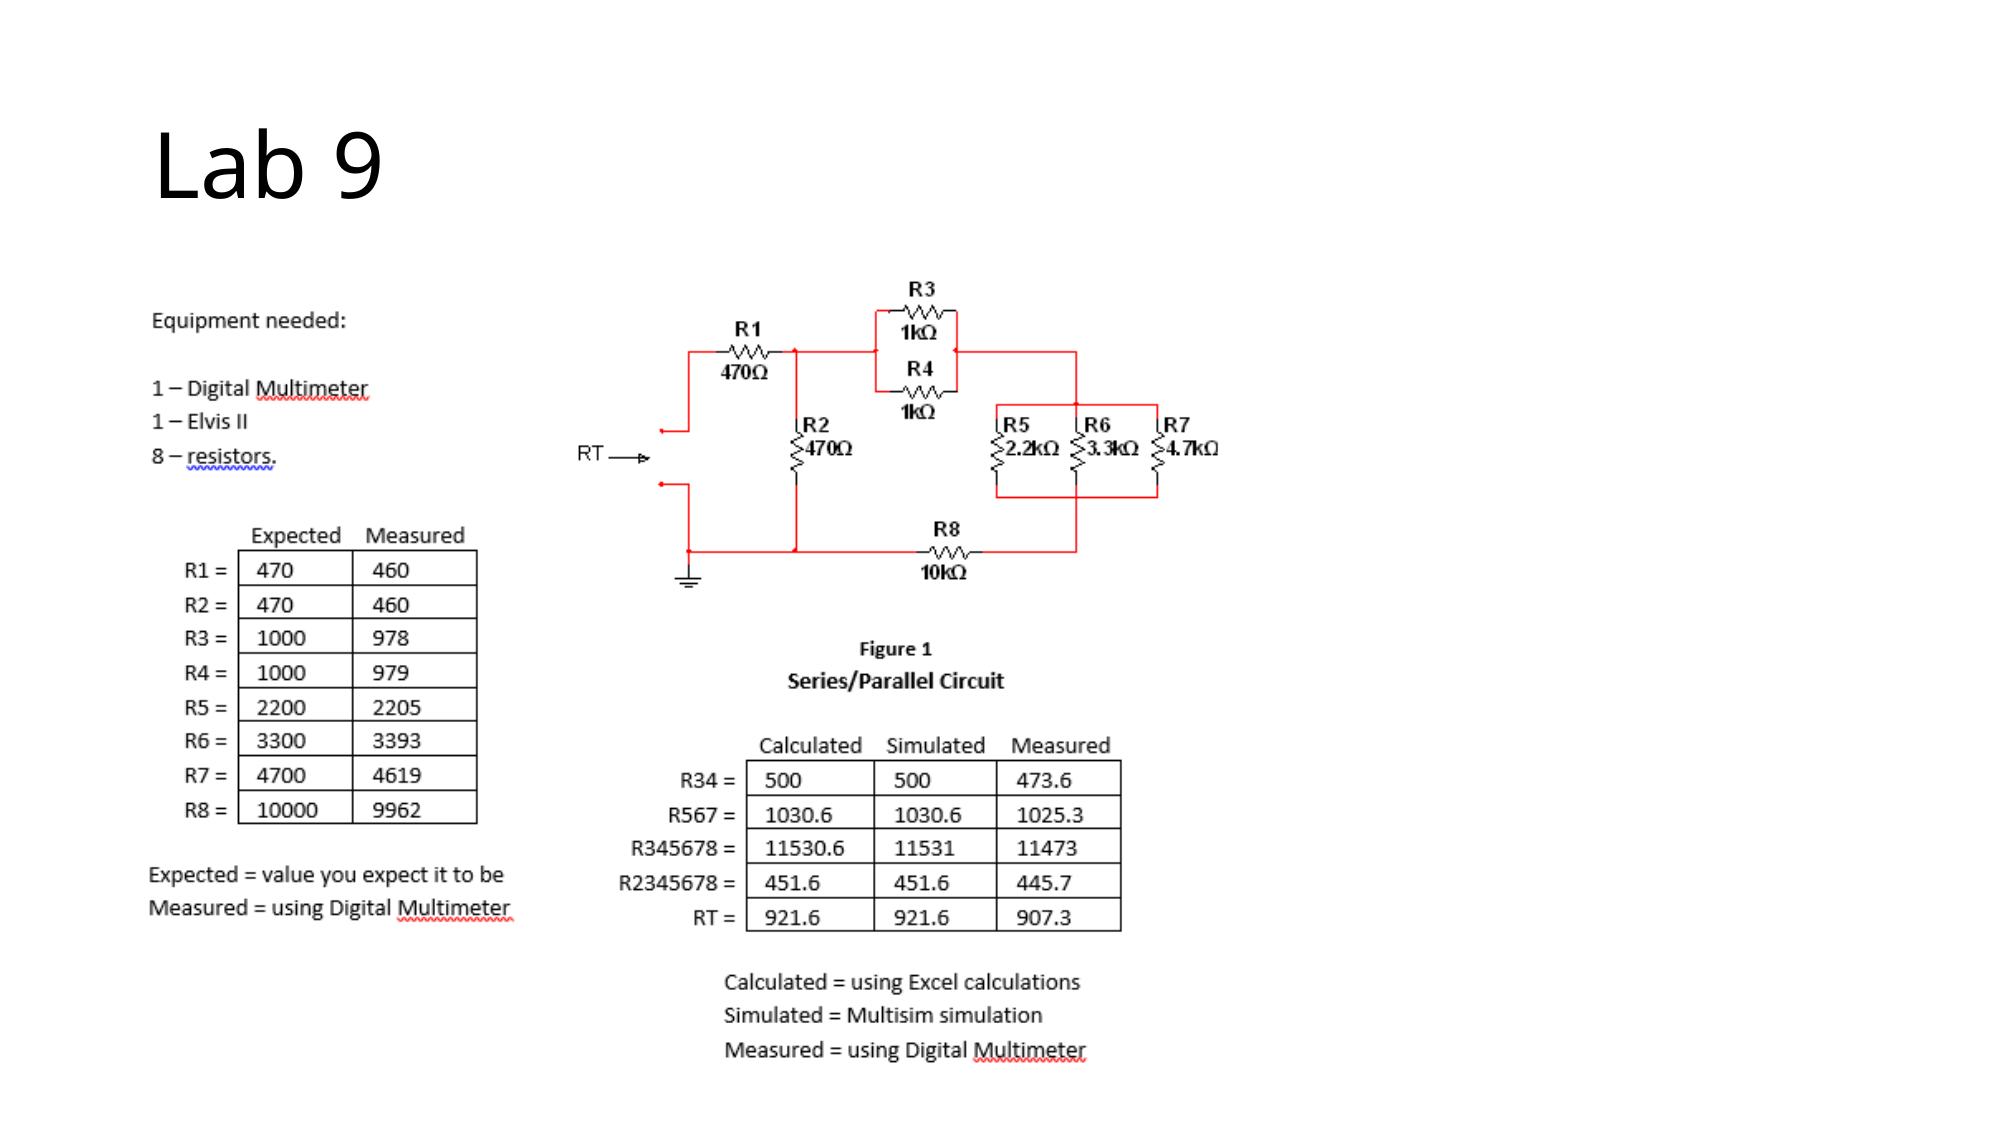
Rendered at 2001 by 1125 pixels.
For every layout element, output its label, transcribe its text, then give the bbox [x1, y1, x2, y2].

title Lab 9 [137, 59, 1863, 278]
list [137, 277, 1228, 1072]
